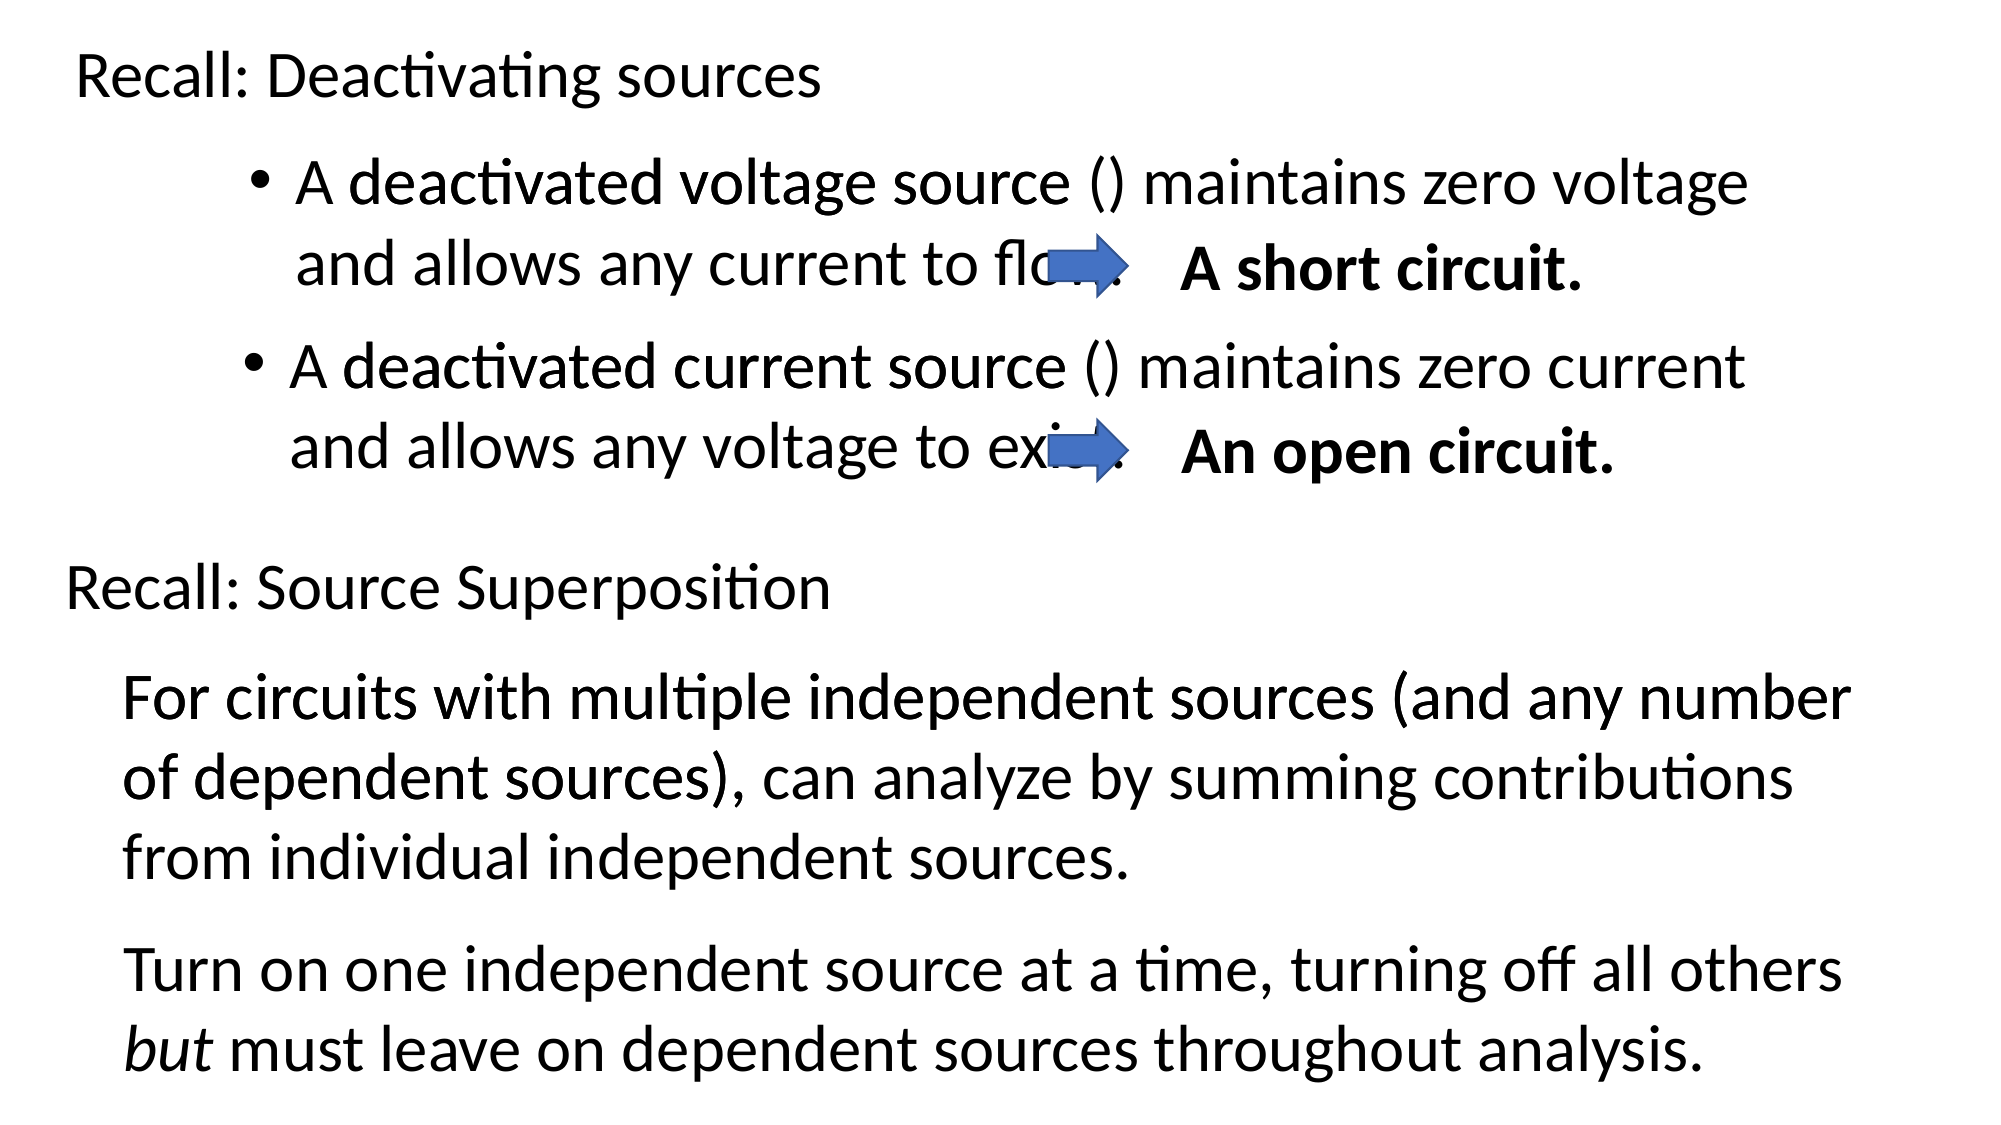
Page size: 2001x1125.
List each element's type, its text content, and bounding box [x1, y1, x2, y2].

text_box For circuits with multiple independent sources (and any number of dependent sources), can analyze by summing contributions from individual independent sources. [108, 645, 1869, 901]
text_box Turn on one independent source at a time, turning off all others but must leave on dependent sources throughout analysis. [108, 917, 1860, 1092]
text_box [1047, 233, 1130, 299]
text_box Recall: Source Superposition [50, 535, 848, 631]
text_box A short circuit. [1166, 215, 1601, 311]
text_box [1047, 417, 1130, 484]
text_box Recall: Deactivating sources [60, 23, 839, 119]
text_box An open circuit. [1166, 399, 1632, 494]
